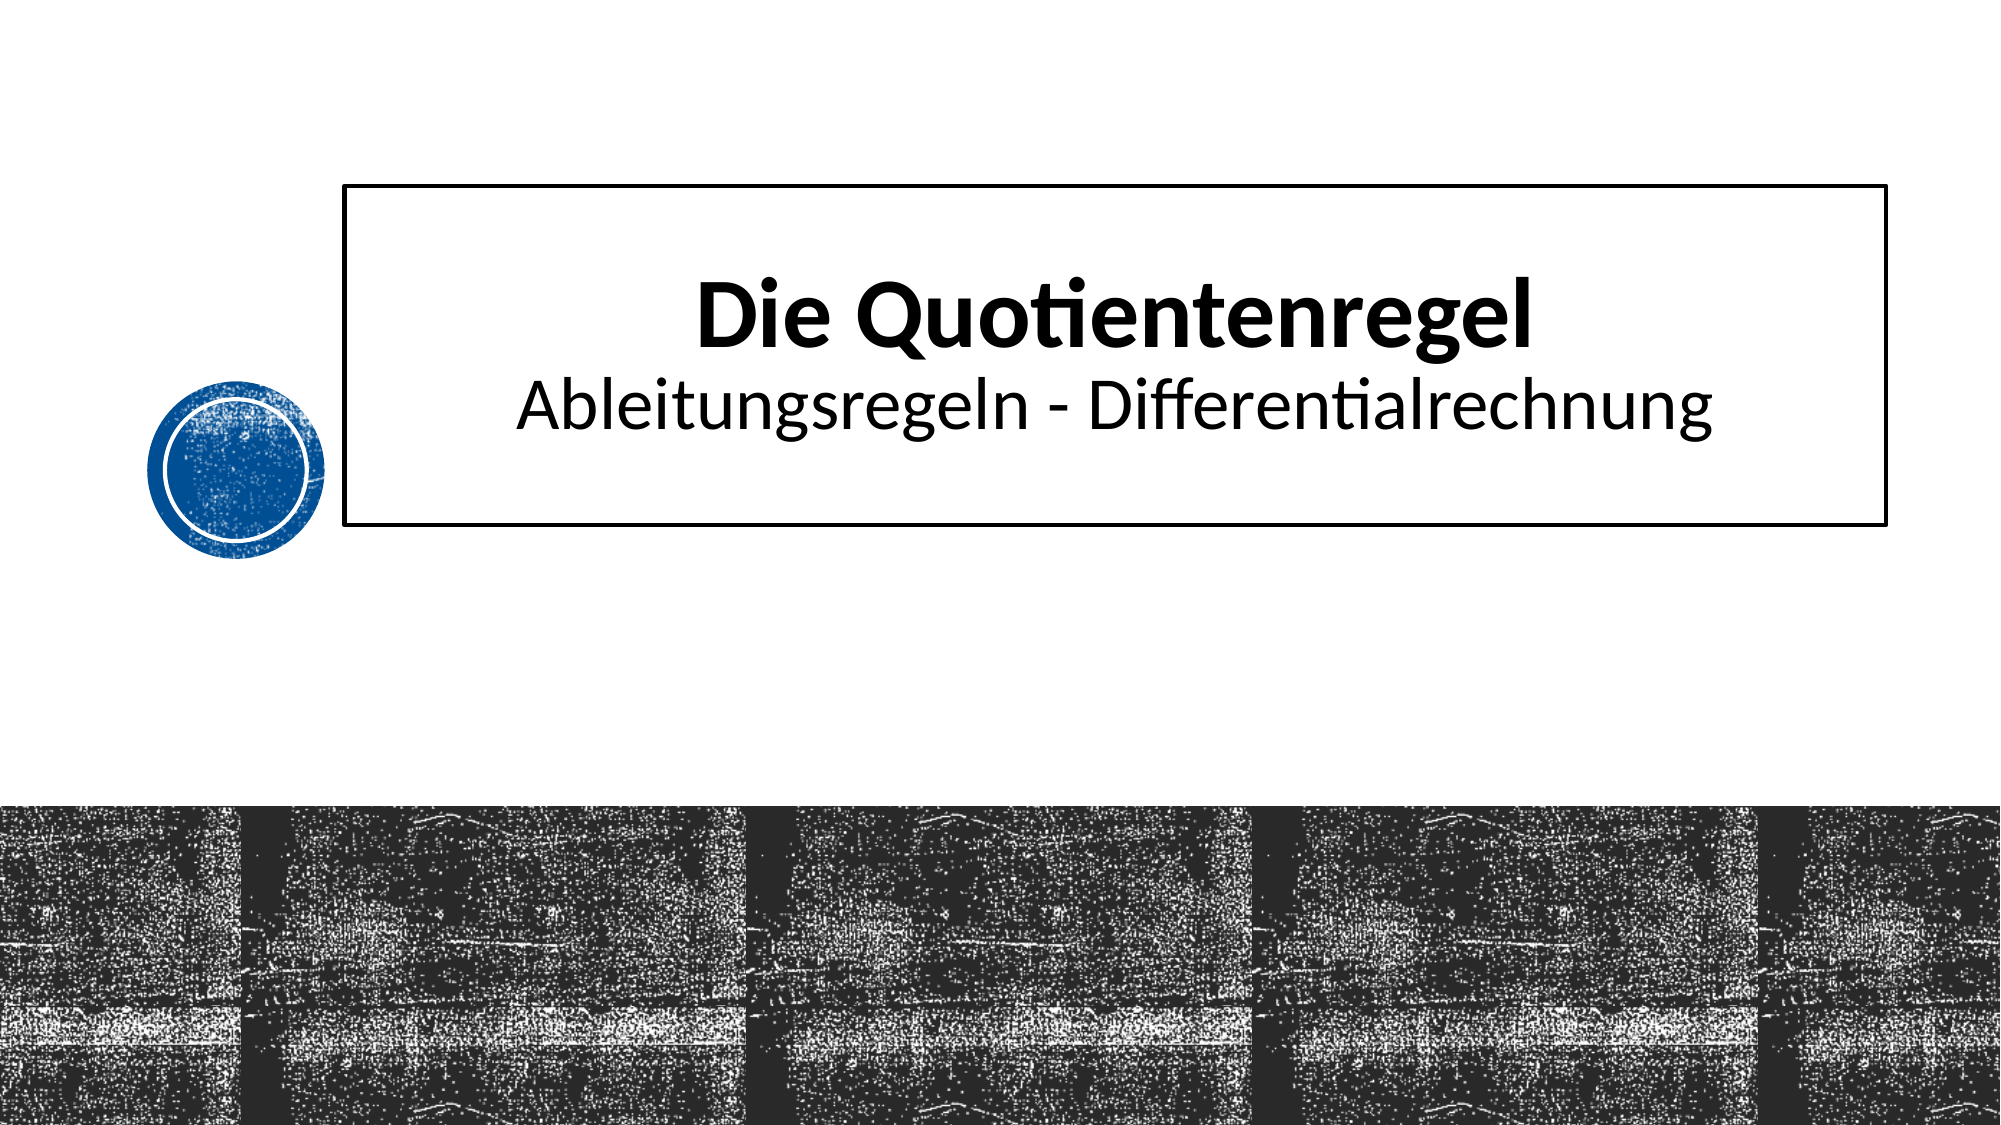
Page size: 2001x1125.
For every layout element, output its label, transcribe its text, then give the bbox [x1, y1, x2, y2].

title Die Quotientenregel Ableitungsregeln - Differentialrechnung [344, 185, 1886, 526]
